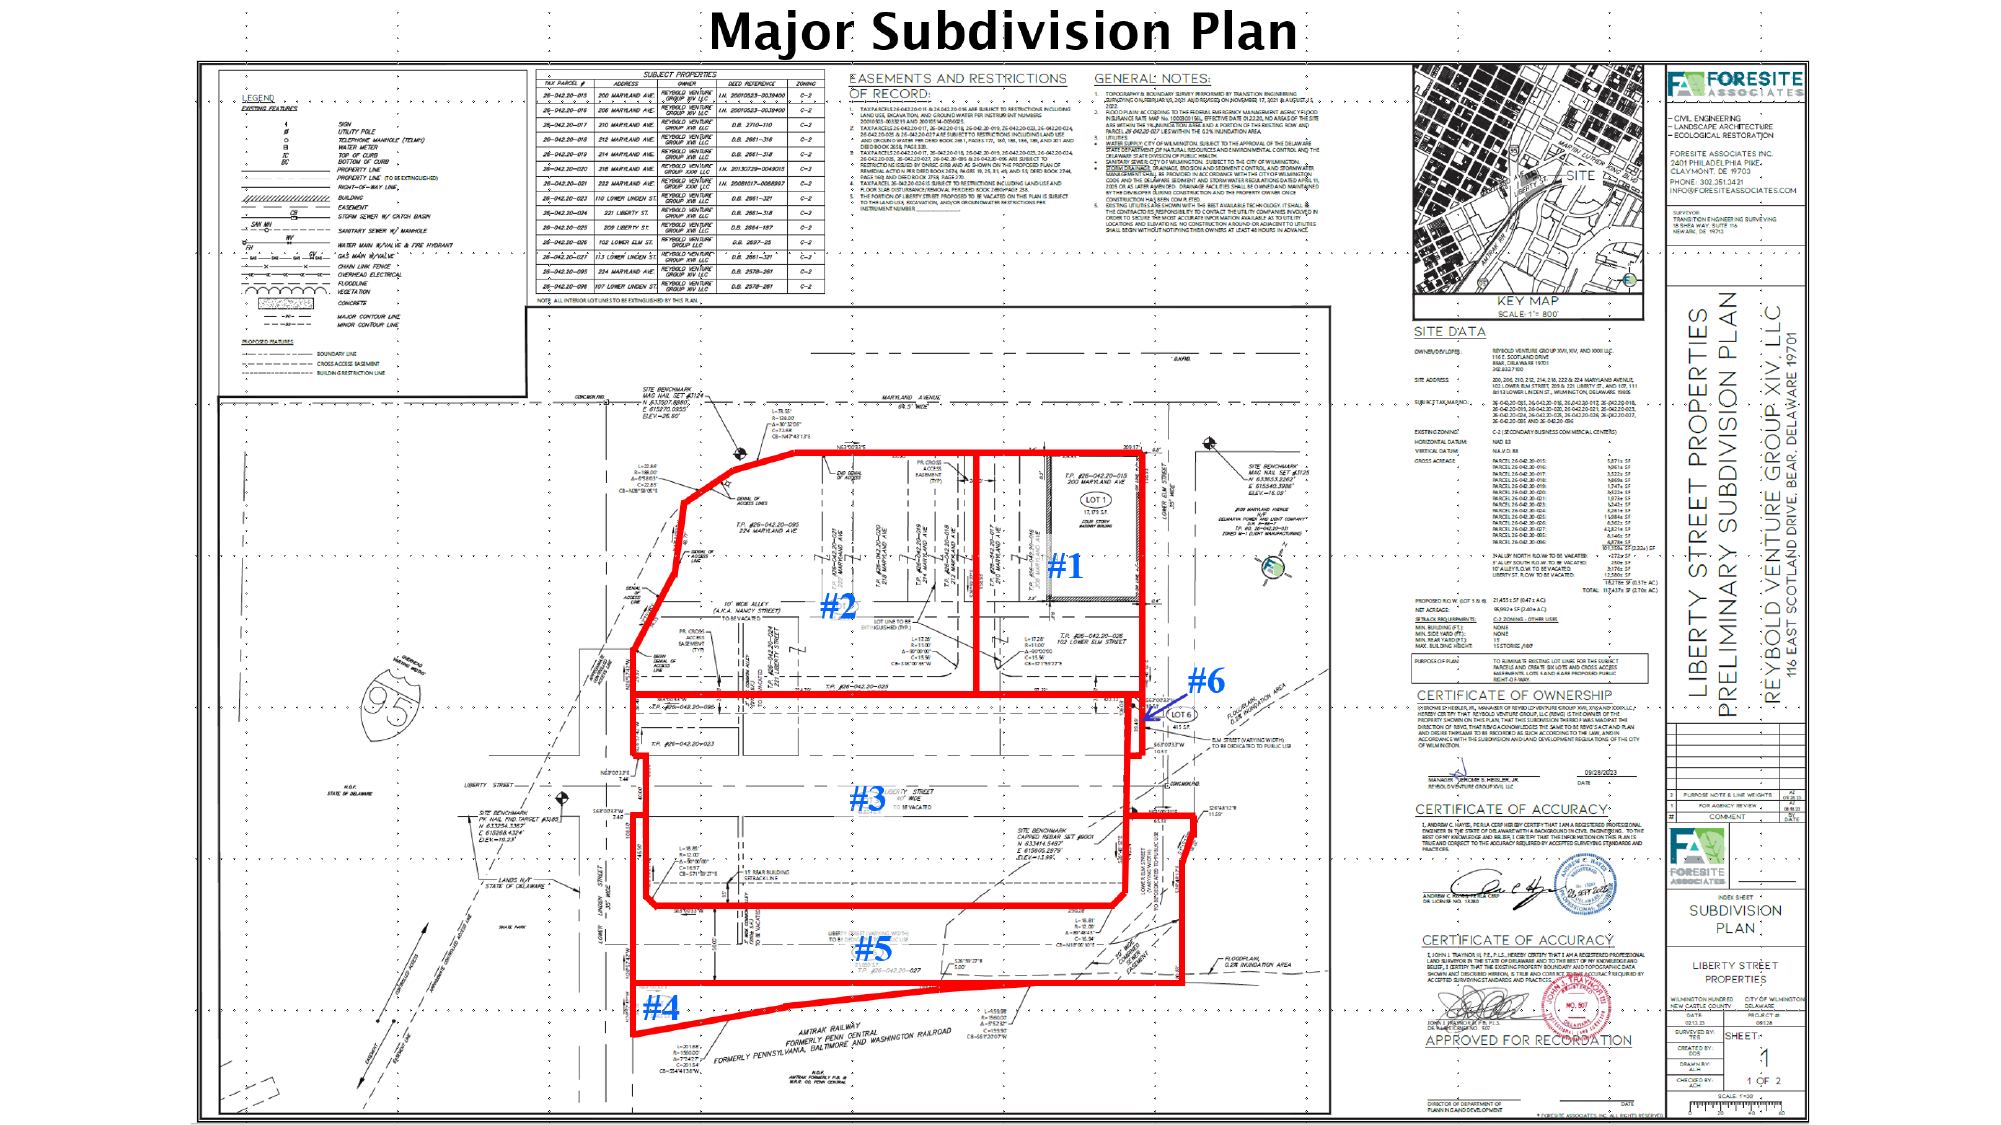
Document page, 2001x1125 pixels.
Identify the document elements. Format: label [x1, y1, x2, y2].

picture [190, 7, 1810, 1125]
